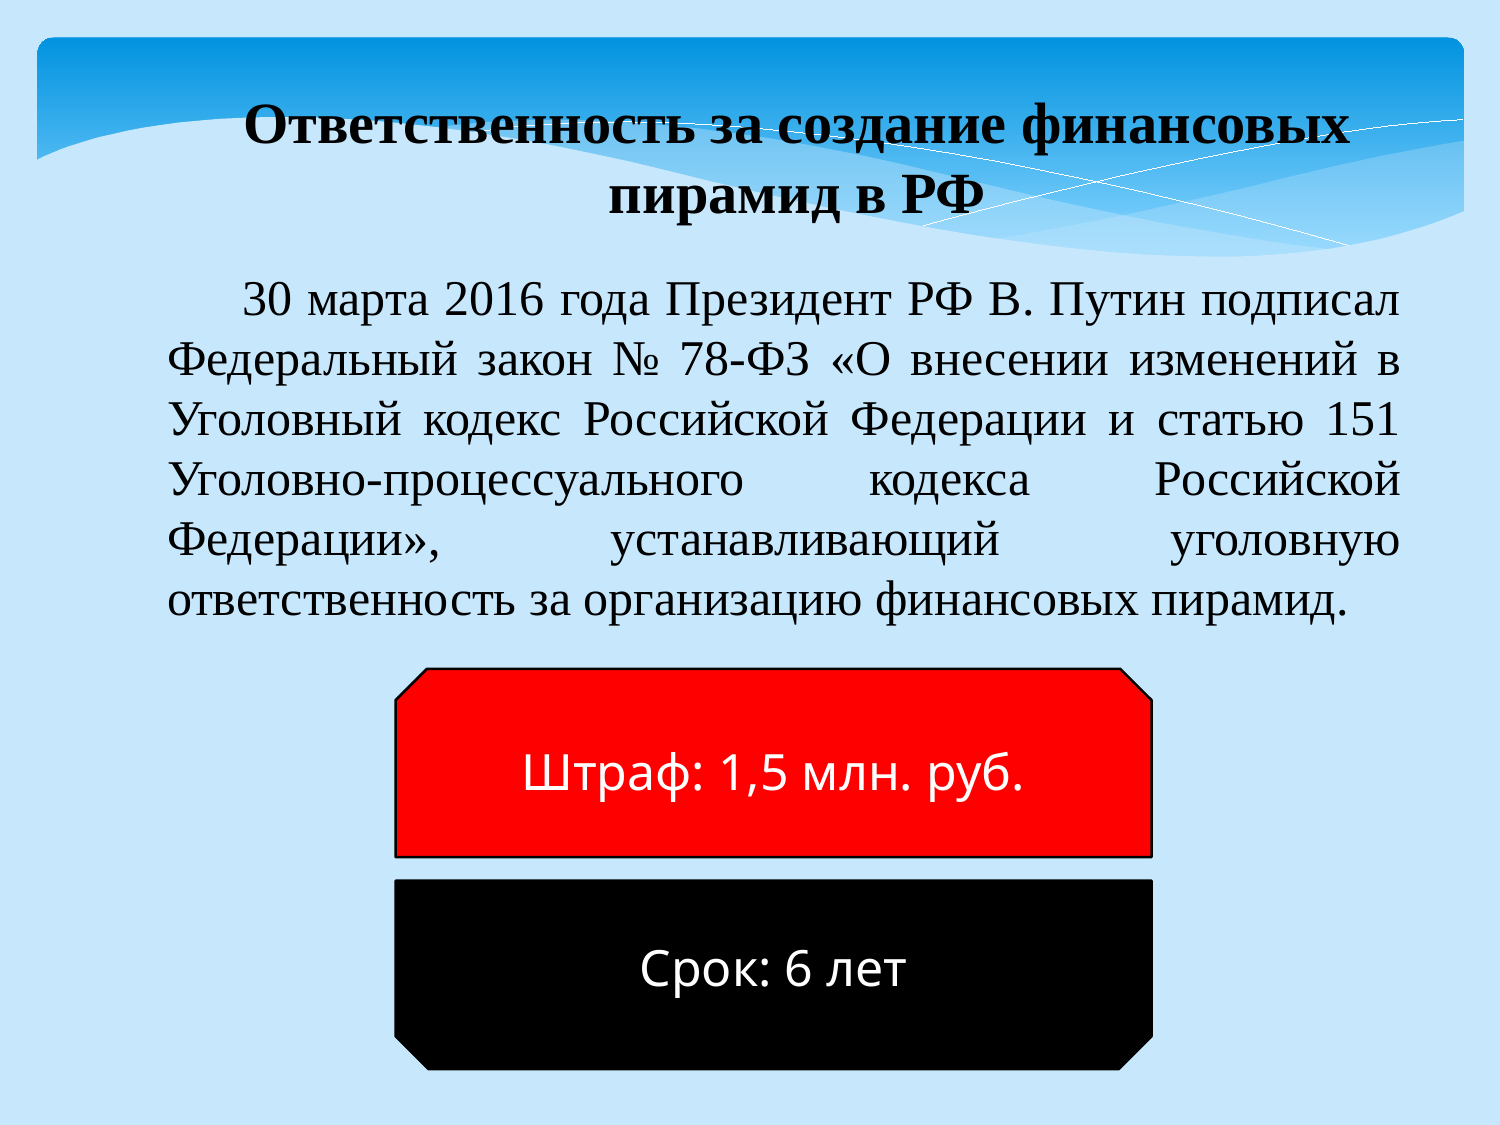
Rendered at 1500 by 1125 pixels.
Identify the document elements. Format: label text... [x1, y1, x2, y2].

text_box Штраф: 1,5 млн. руб. [394, 667, 1153, 859]
text_box Срок: 6 лет [394, 879, 1153, 1071]
text_box 30 марта 2016 года Президент РФ В. Путин подписал Федеральный закон № 78-ФЗ «О внесении изменений в Уголовный кодекс Российской Федерации и статью 151 Уголовно-процессуального кодекса Российской Федерации», устанавливающий уголовную ответственность за организацию финансовых пирамид. [152, 257, 1417, 633]
text_box Ответственность за создание финансовых пирамид в РФ [194, 78, 1400, 233]
